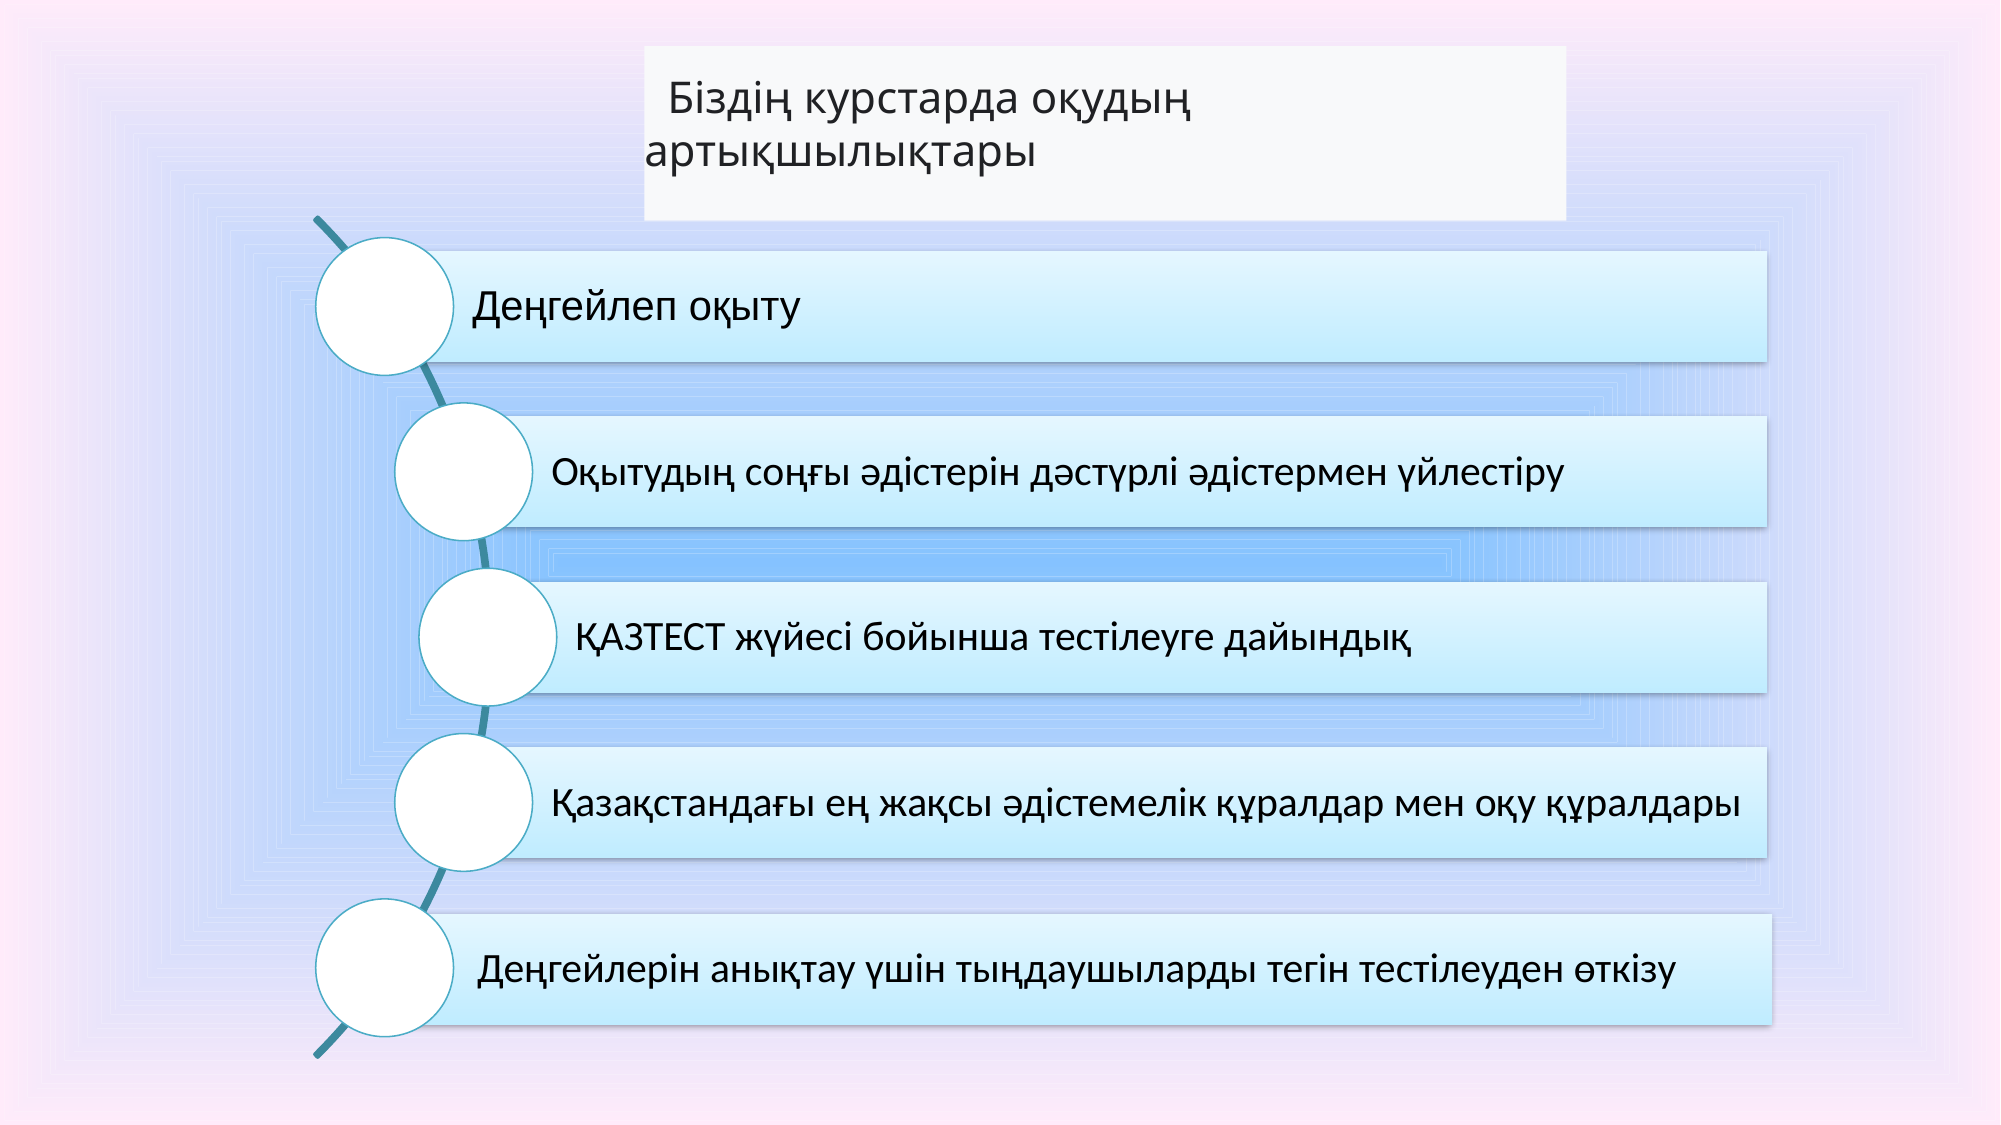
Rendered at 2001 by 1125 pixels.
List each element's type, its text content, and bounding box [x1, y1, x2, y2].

text_box Біздің курстарда оқудың артықшылықтары [644, 46, 1567, 195]
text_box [301, 196, 1780, 1079]
